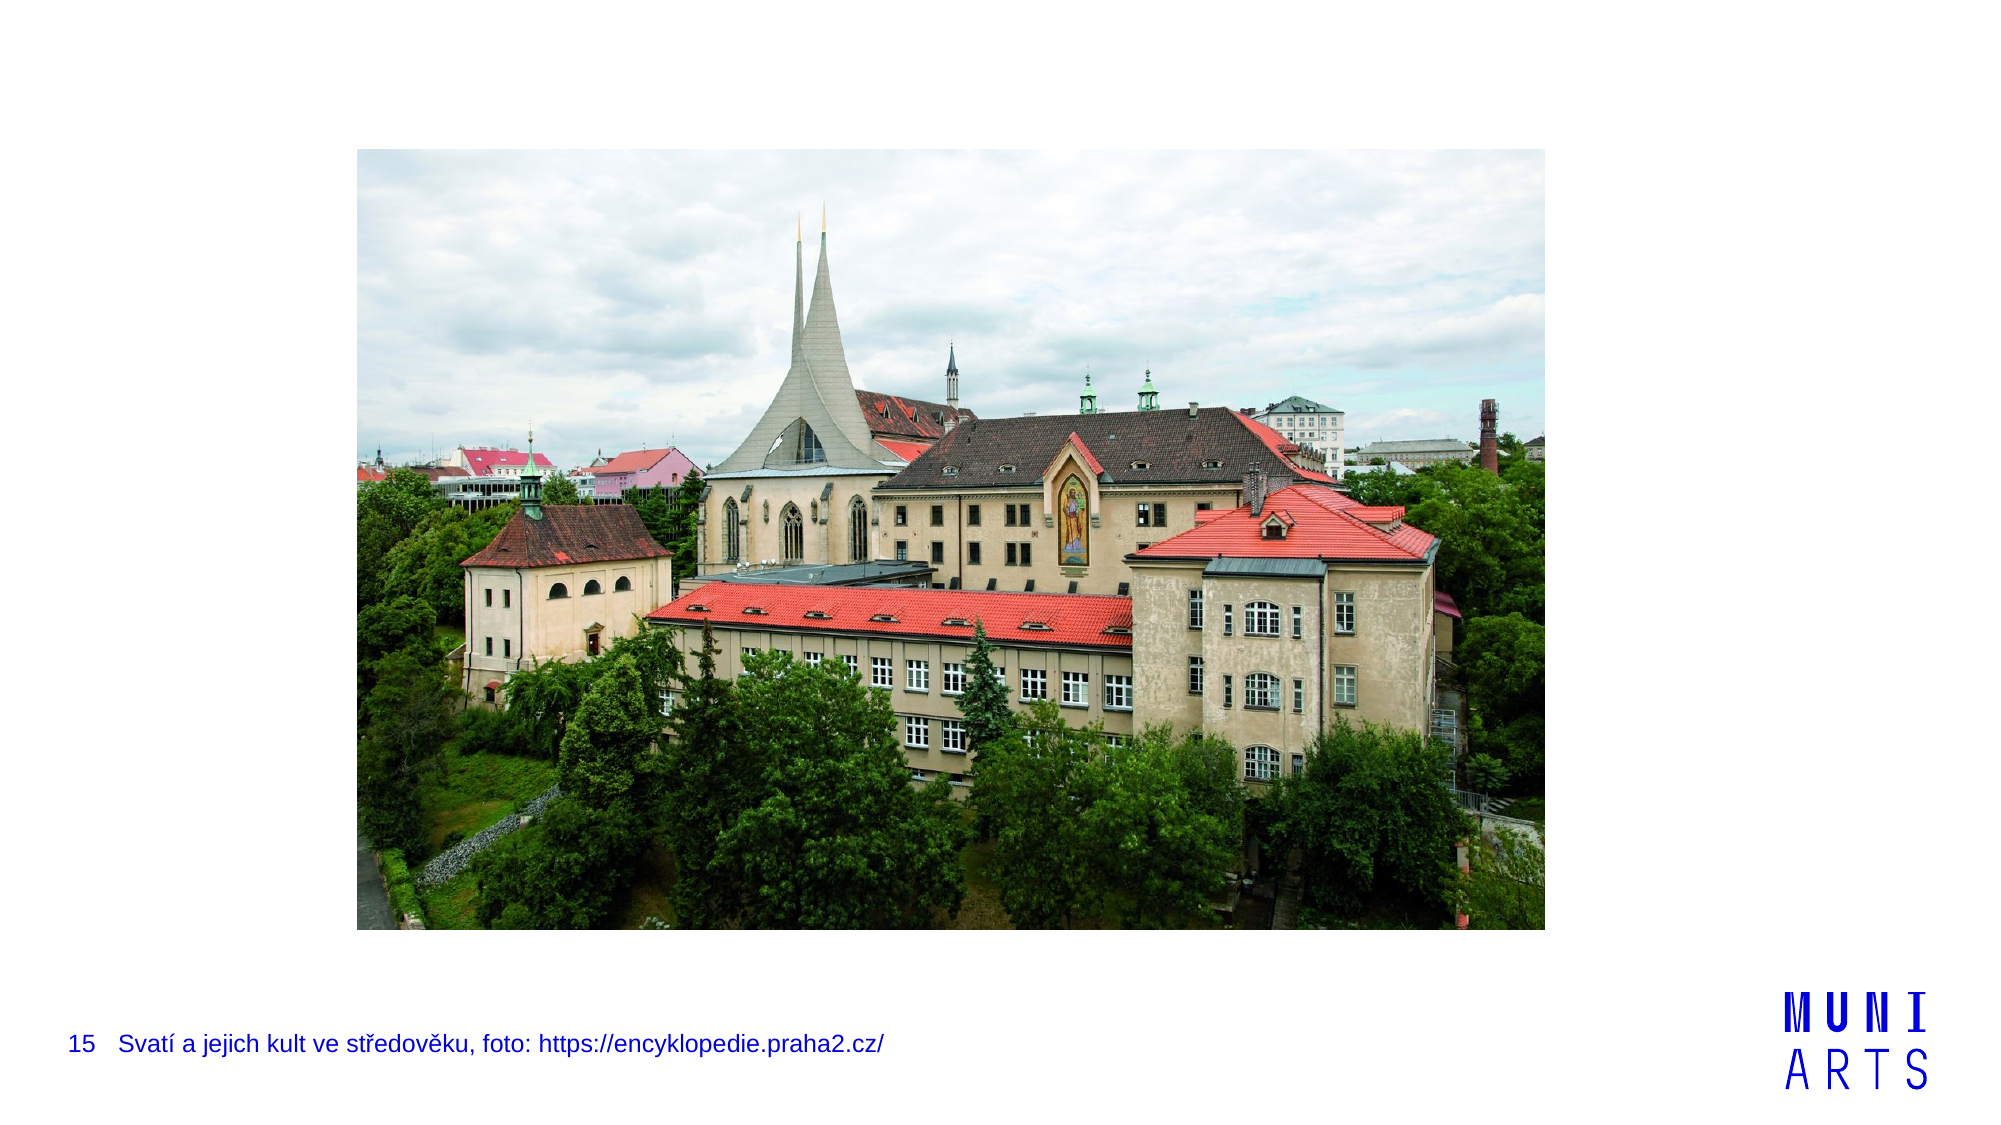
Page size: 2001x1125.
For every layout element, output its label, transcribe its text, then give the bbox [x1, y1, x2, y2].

picture [357, 149, 1545, 931]
slide_number 15 [67, 1021, 110, 1063]
footer Svatí a jejich kult ve středověku, foto: https://encyklopedie.praha2.cz/ [118, 1021, 1418, 1063]
